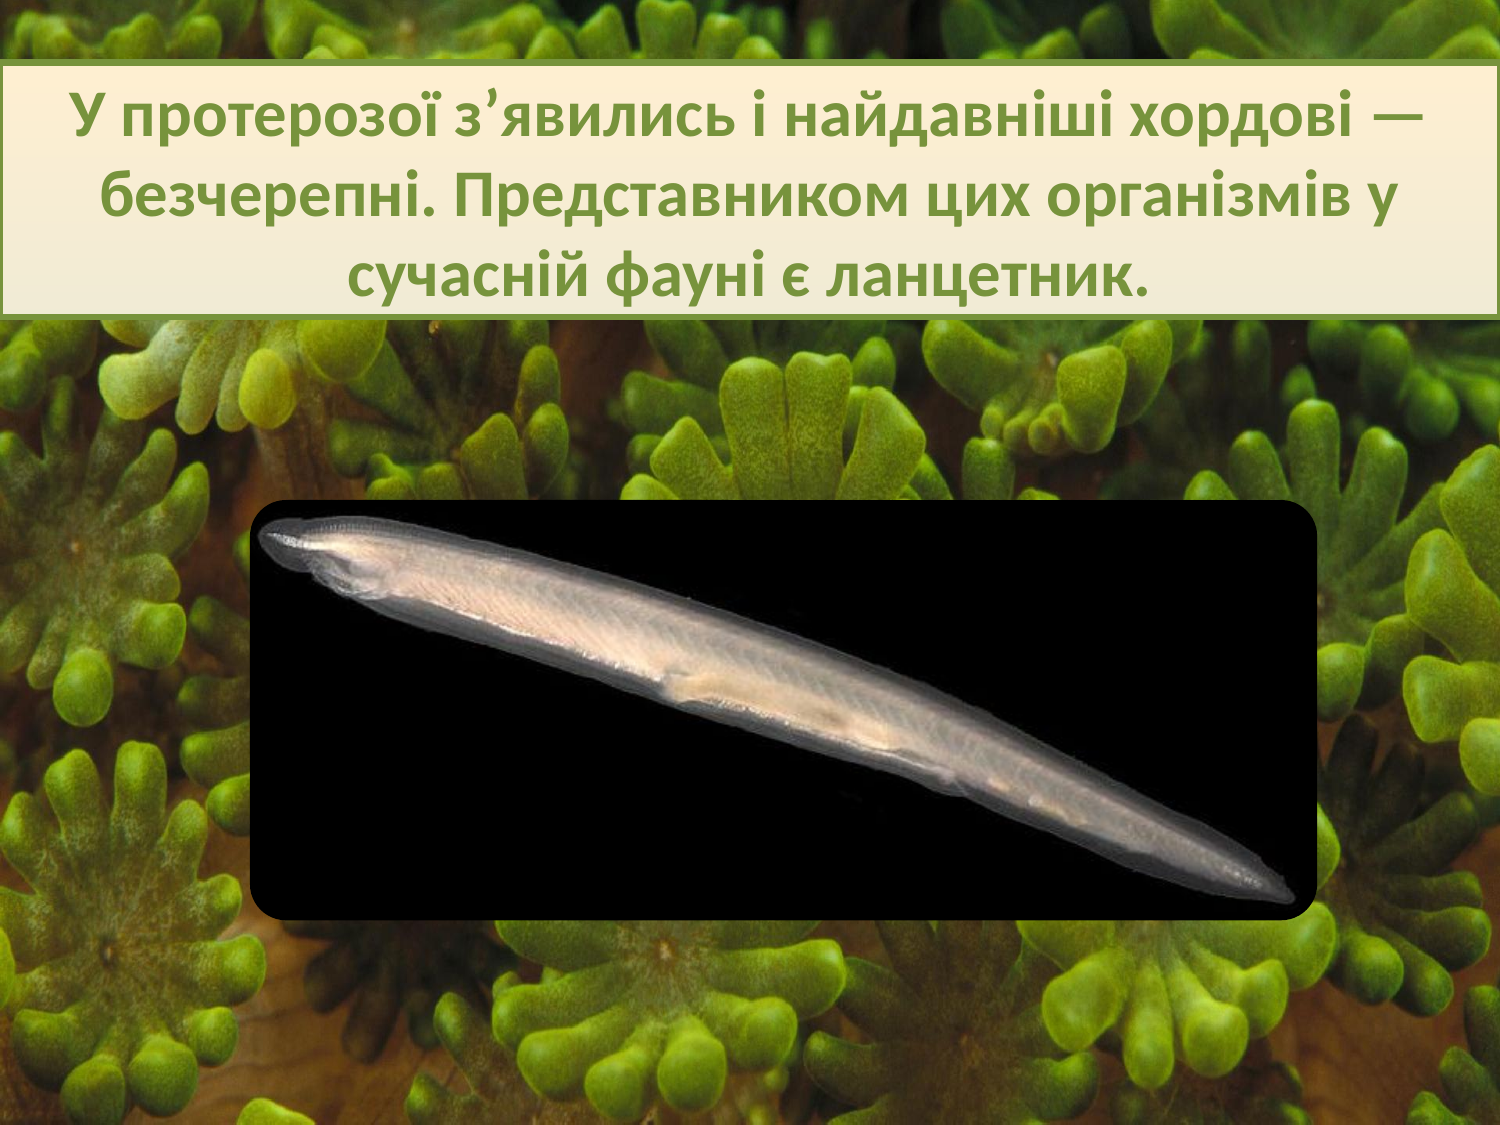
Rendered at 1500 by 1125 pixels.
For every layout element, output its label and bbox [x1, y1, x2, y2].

picture [0, 0, 1500, 1125]
list [249, 499, 1318, 921]
